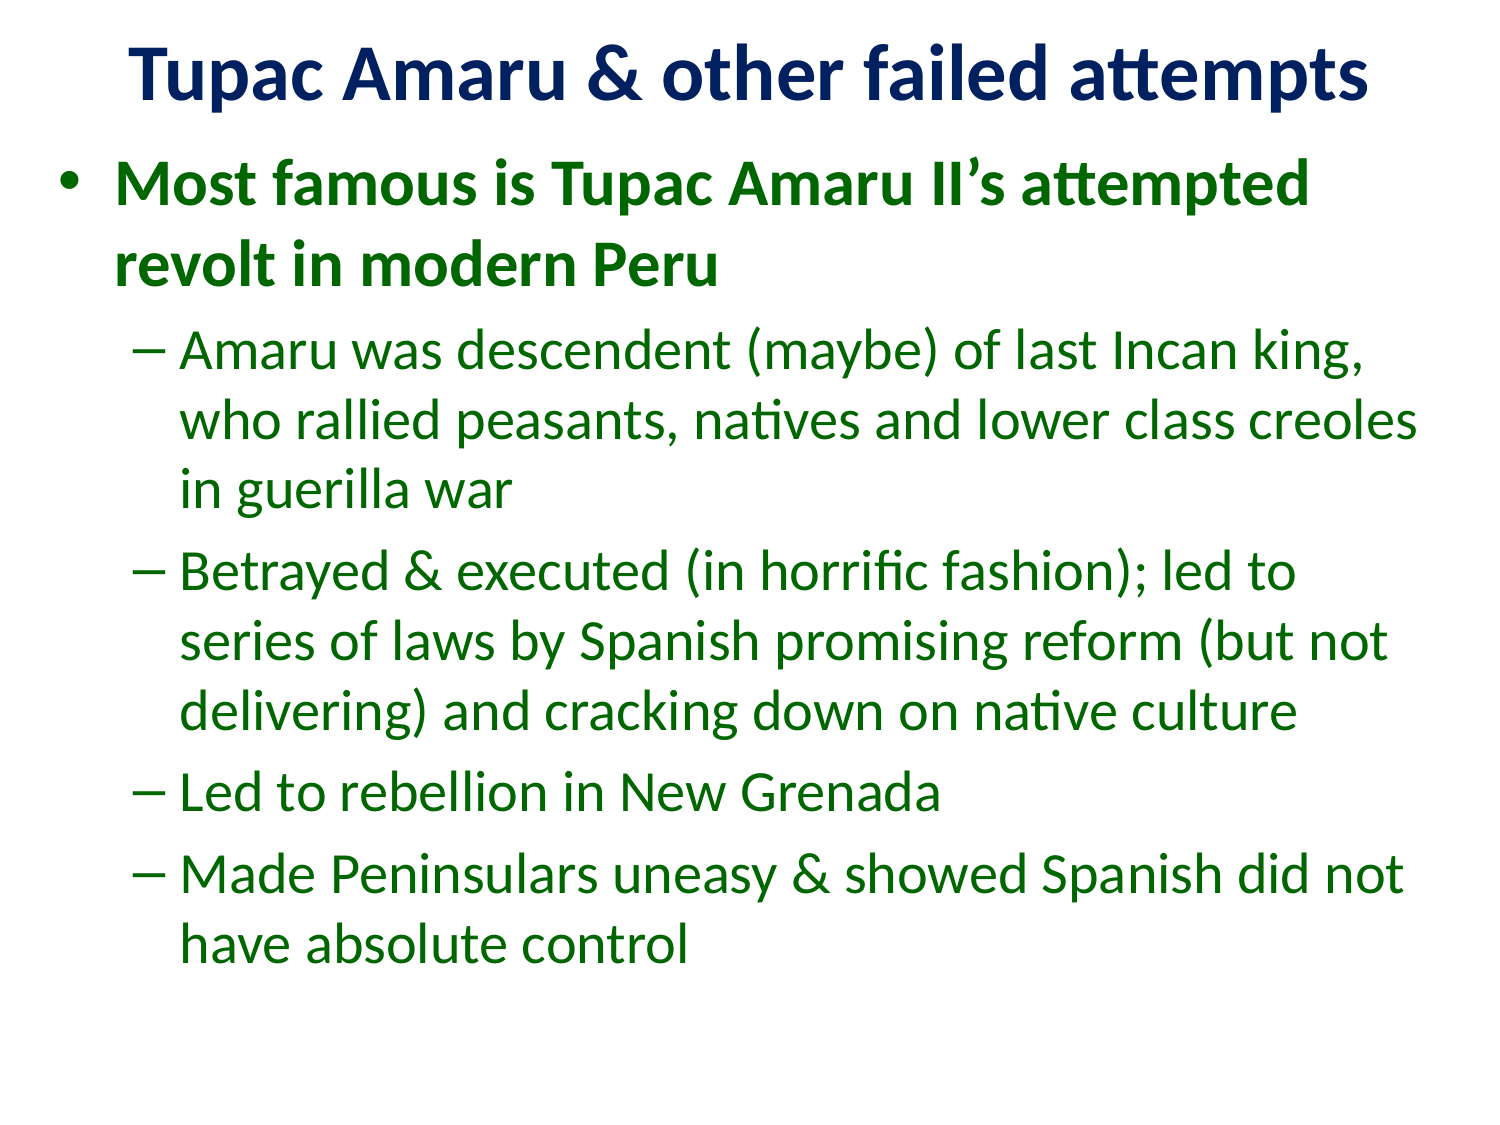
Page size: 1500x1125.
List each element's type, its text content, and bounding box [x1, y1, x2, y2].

list Most famous is Tupac Amaru II’s attempted revolt in modern Peru Amaru was descendent (maybe) of last Incan king, who rallied peasants, natives and lower class creoles in guerilla war Betrayed & executed (in horrific fashion); led to series of laws by Spanish promising reform (but not delivering) and cracking down on native culture Led to rebellion in New Grenada Made Peninsulars uneasy & showed Spanish did not have absolute control [42, 131, 1459, 1125]
title Tupac Amaru & other failed attempts [75, 0, 1425, 131]
